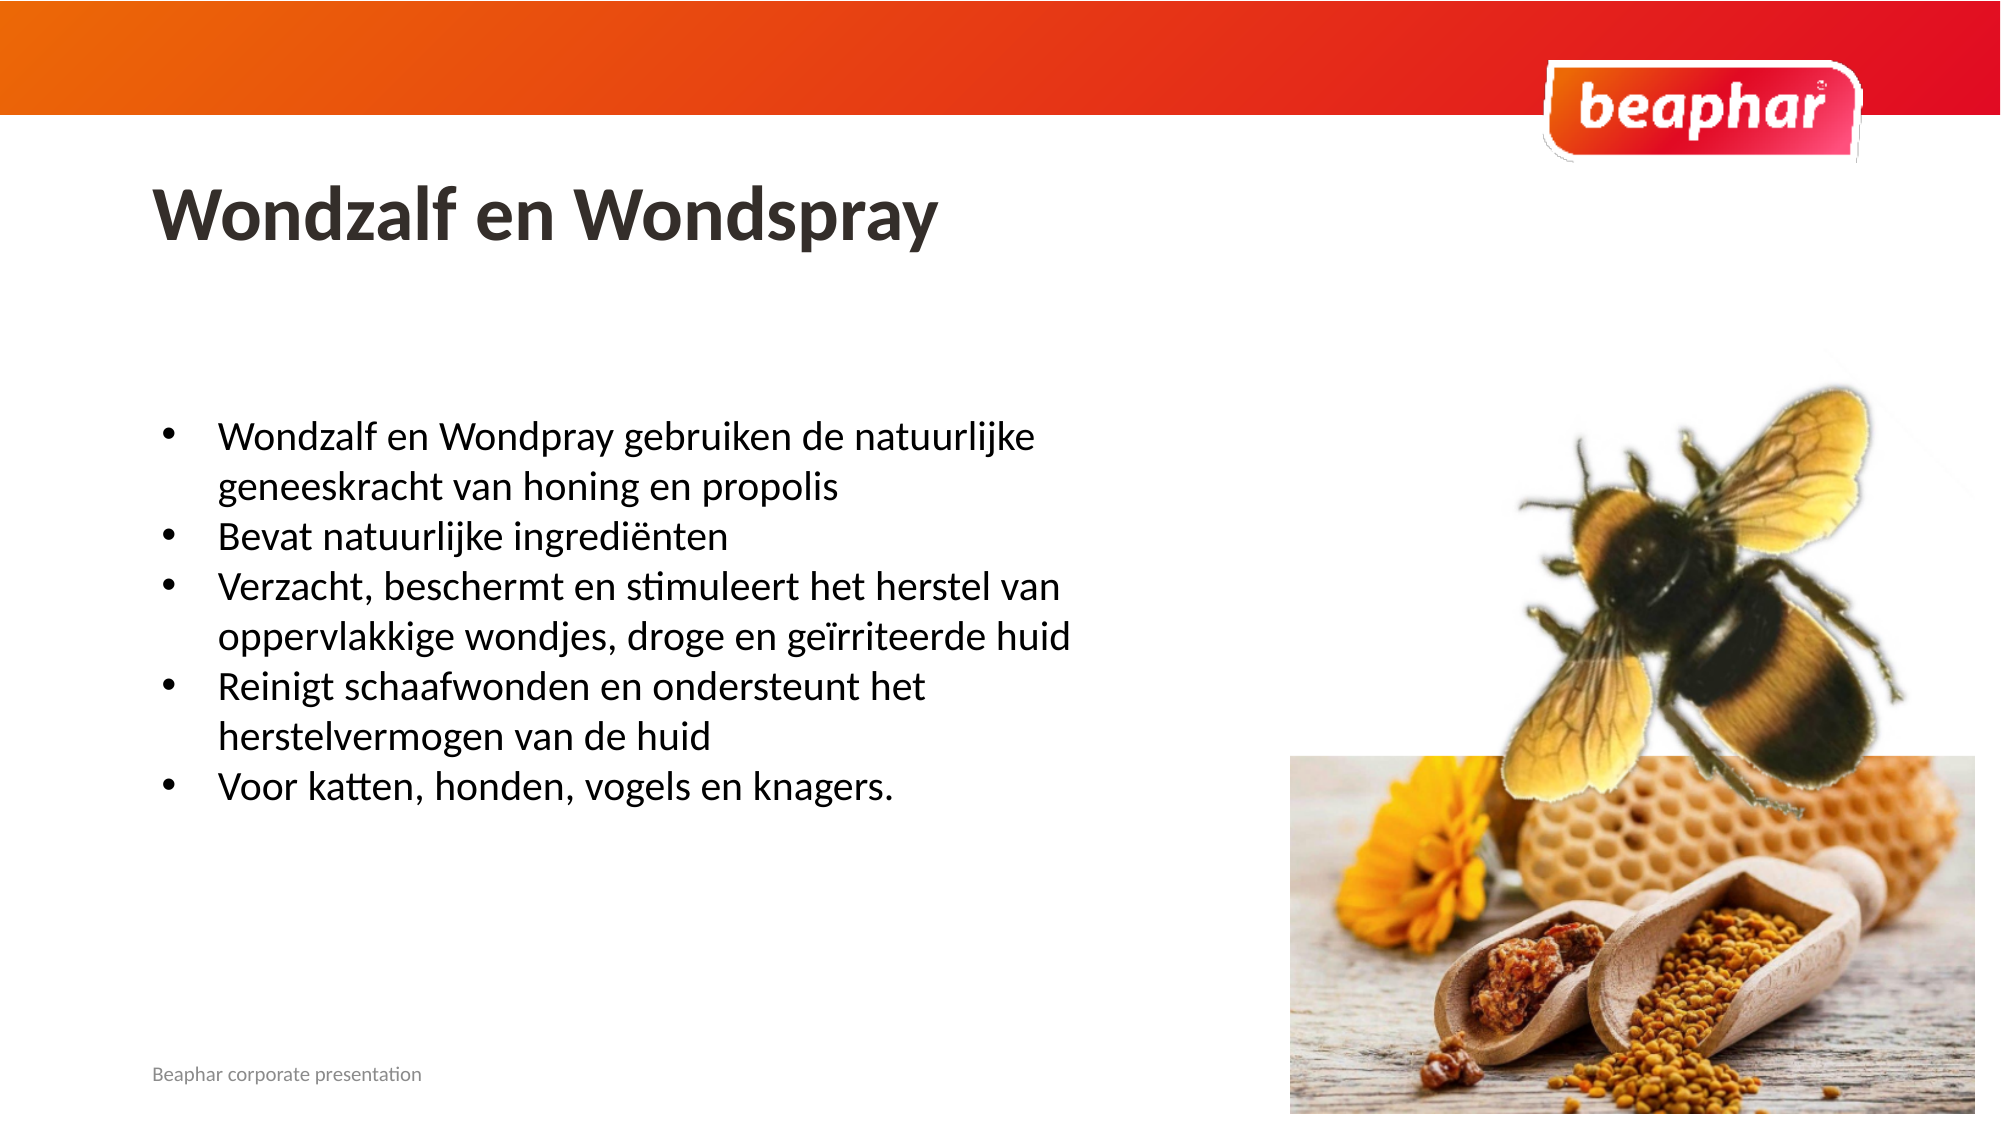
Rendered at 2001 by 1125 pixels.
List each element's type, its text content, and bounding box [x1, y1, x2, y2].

text_box Wondzalf en Wondpray gebruiken de natuurlijke geneeskracht van honing en propolis Bevat natuurlijke ingrediënten Verzacht, beschermt en stimuleert het herstel van oppervlakkige wondjes, droge en geïrriteerde huid Reinigt schaafwonden en ondersteunt het herstelvermogen van de huid Voor katten, honden, vogels en knagers. [146, 401, 1147, 817]
title Wondzalf en Wondspray [137, 165, 1524, 265]
picture [1290, 348, 1975, 1114]
footer Beaphar corporate presentation [137, 1042, 1290, 1103]
picture [1542, 60, 1863, 163]
